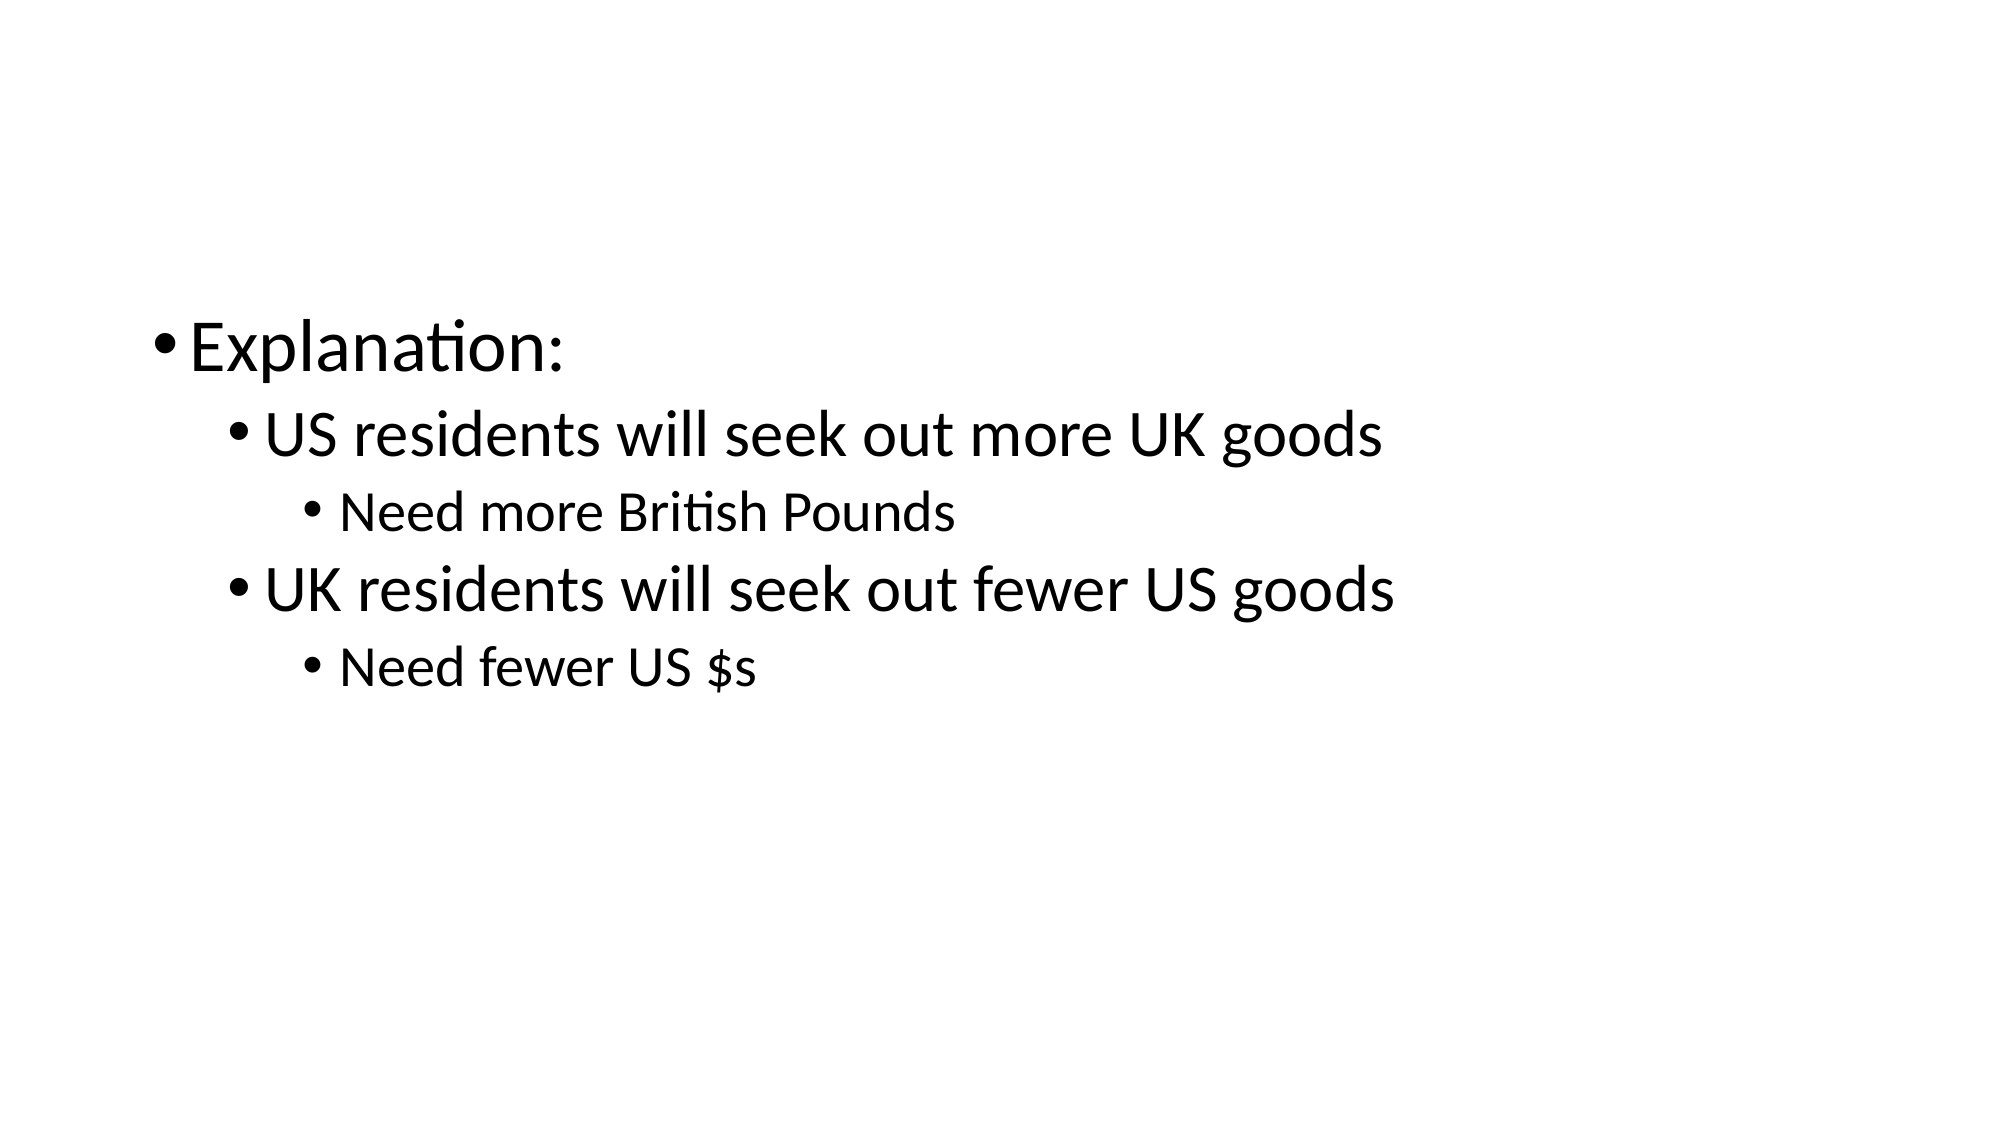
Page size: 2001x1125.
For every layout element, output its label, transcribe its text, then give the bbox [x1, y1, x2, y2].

list Explanation: US residents will seek out more UK goods Need more British Pounds UK residents will seek out fewer US goods Need fewer US $s [137, 299, 1863, 1014]
